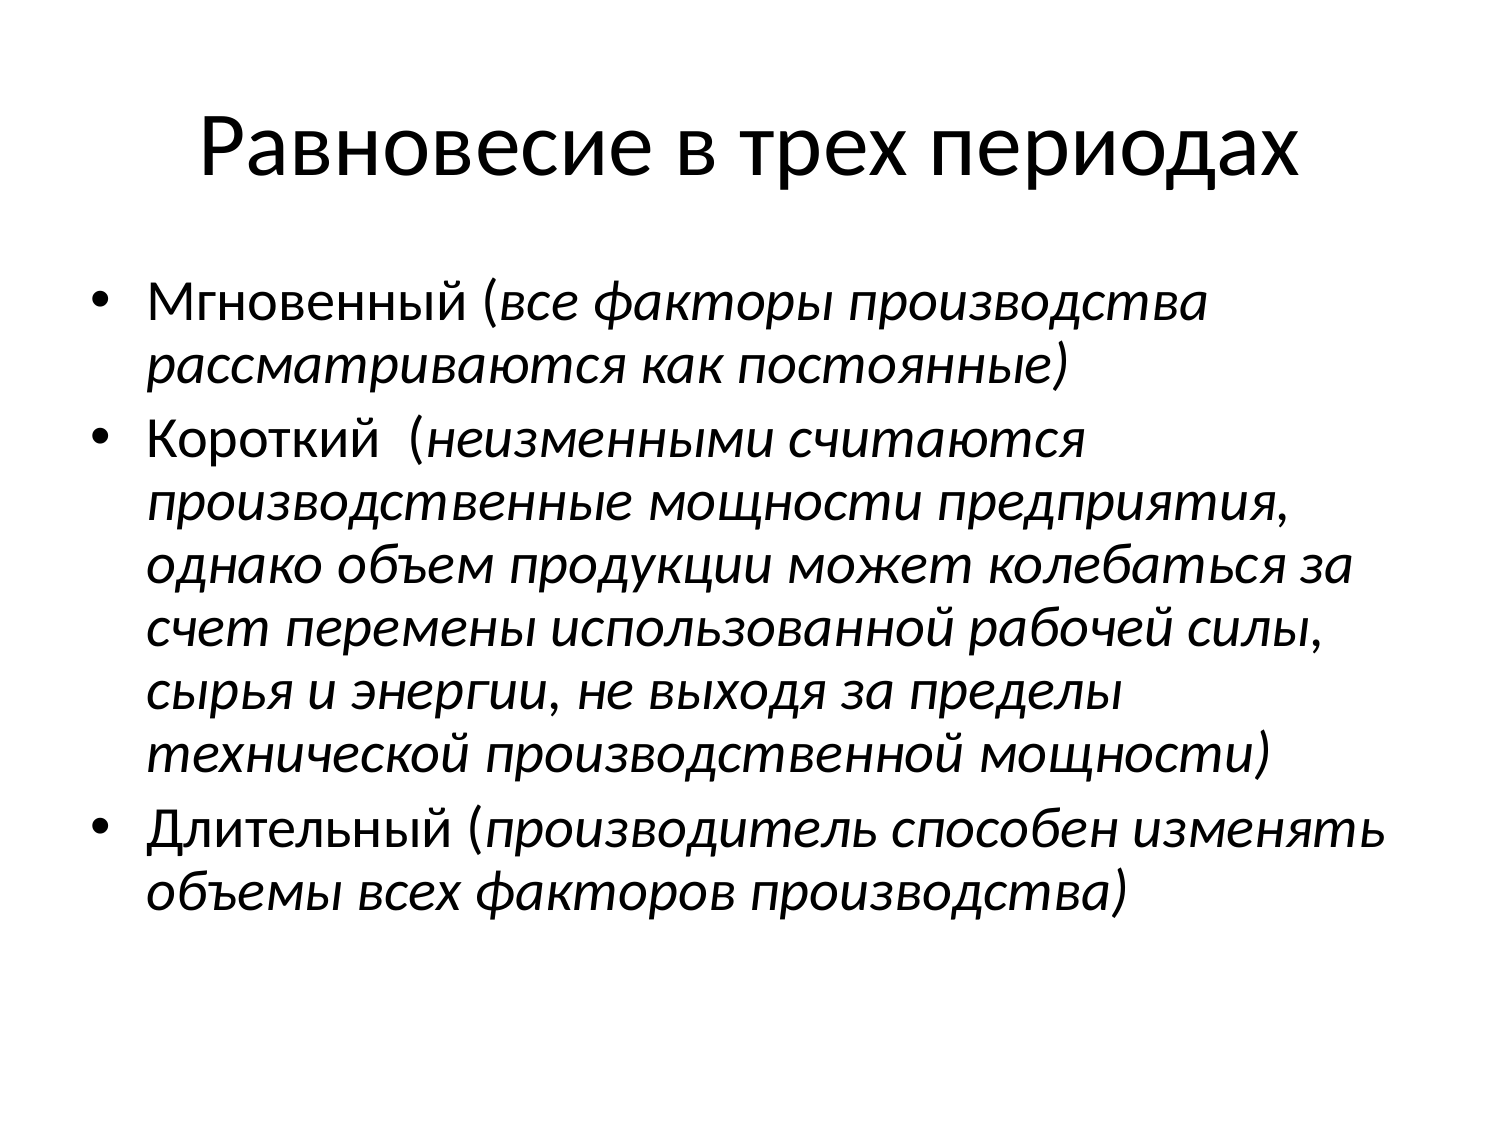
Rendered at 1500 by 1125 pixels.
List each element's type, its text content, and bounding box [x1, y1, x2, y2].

title Равновесие в трех периодах [75, 45, 1425, 233]
list Мгновенный (все факторы производства рассматриваются как постоянные) Короткий (неизменными считаются производственные мощности предприятия, однако объем продукции может колебаться за счет перемены использованной рабочей силы, сырья и энергии, не выходя за пределы технической производственной мощности) Длительный (производитель способен изменять объемы всех факторов производства) [75, 262, 1425, 1005]
